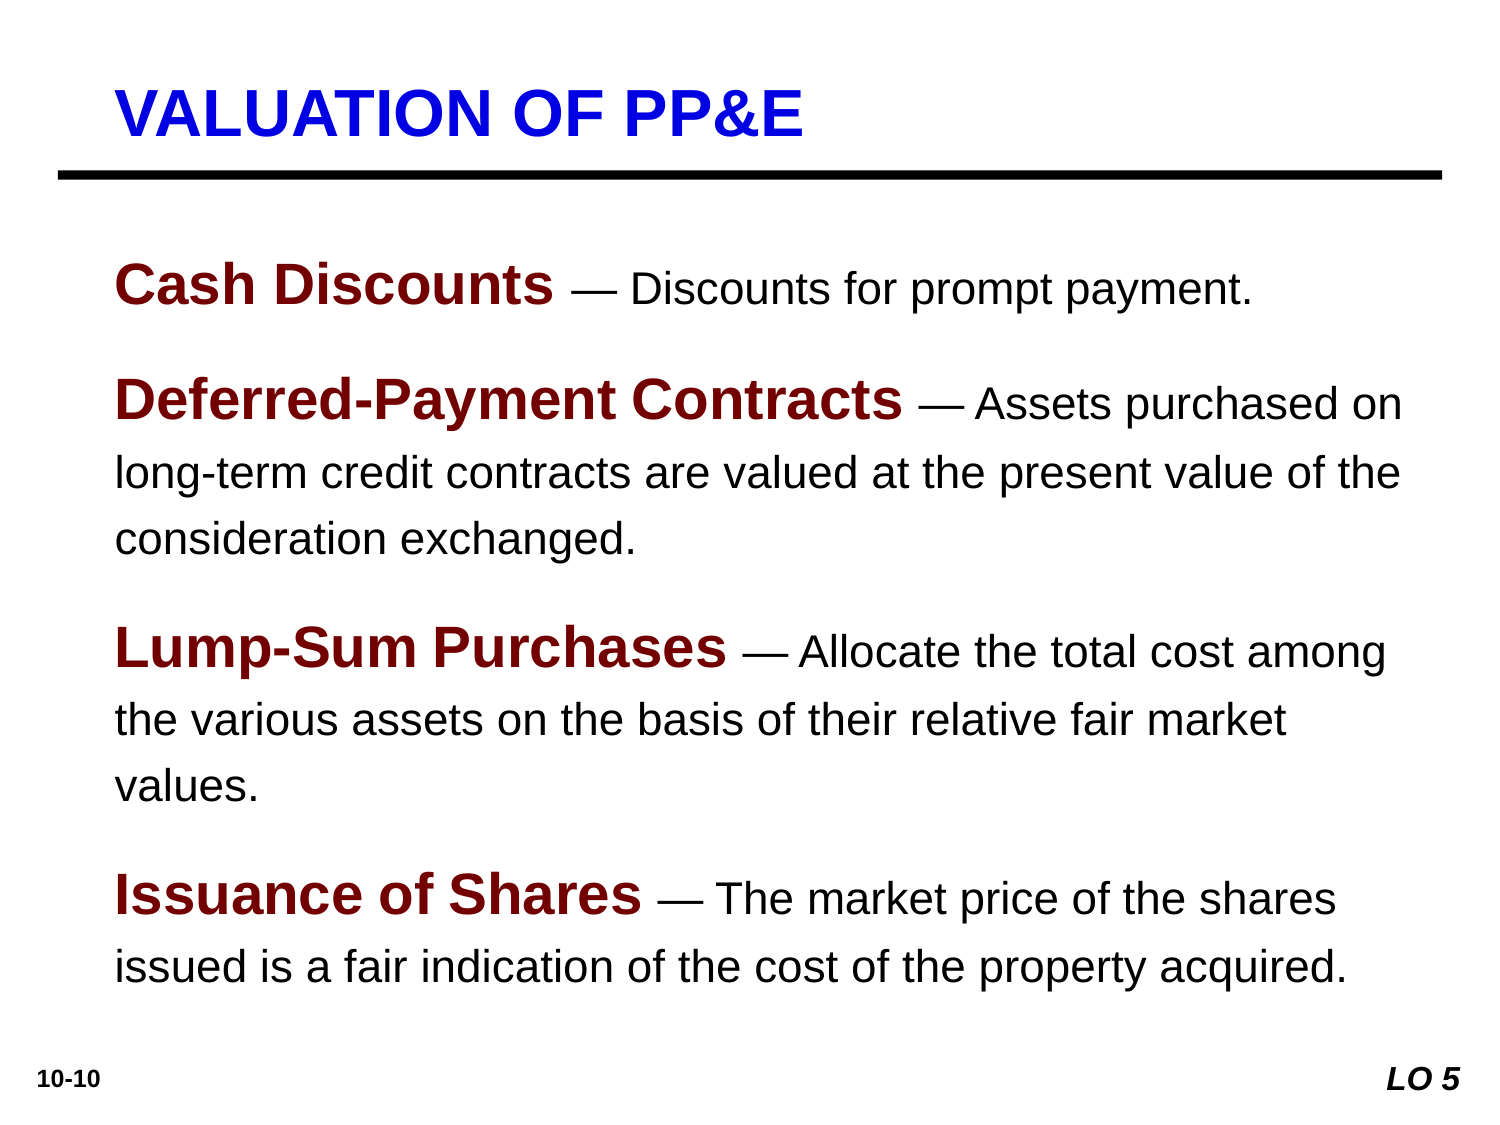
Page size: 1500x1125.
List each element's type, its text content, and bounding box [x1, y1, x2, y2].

text_box LO 5 [1350, 1049, 1475, 1105]
text_box Cash Discounts — Discounts for prompt payment. Deferred-Payment Contracts — Assets purchased on long-term credit contracts are valued at the present value of the consideration exchanged. Lump-Sum Purchases — Allocate the total cost among the various assets on the basis of their relative fair market values. Issuance of Shares — The market price of the shares issued is a fair indication of the cost of the property acquired. [99, 224, 1450, 1000]
title VALUATION OF PP&E [99, 62, 1450, 155]
